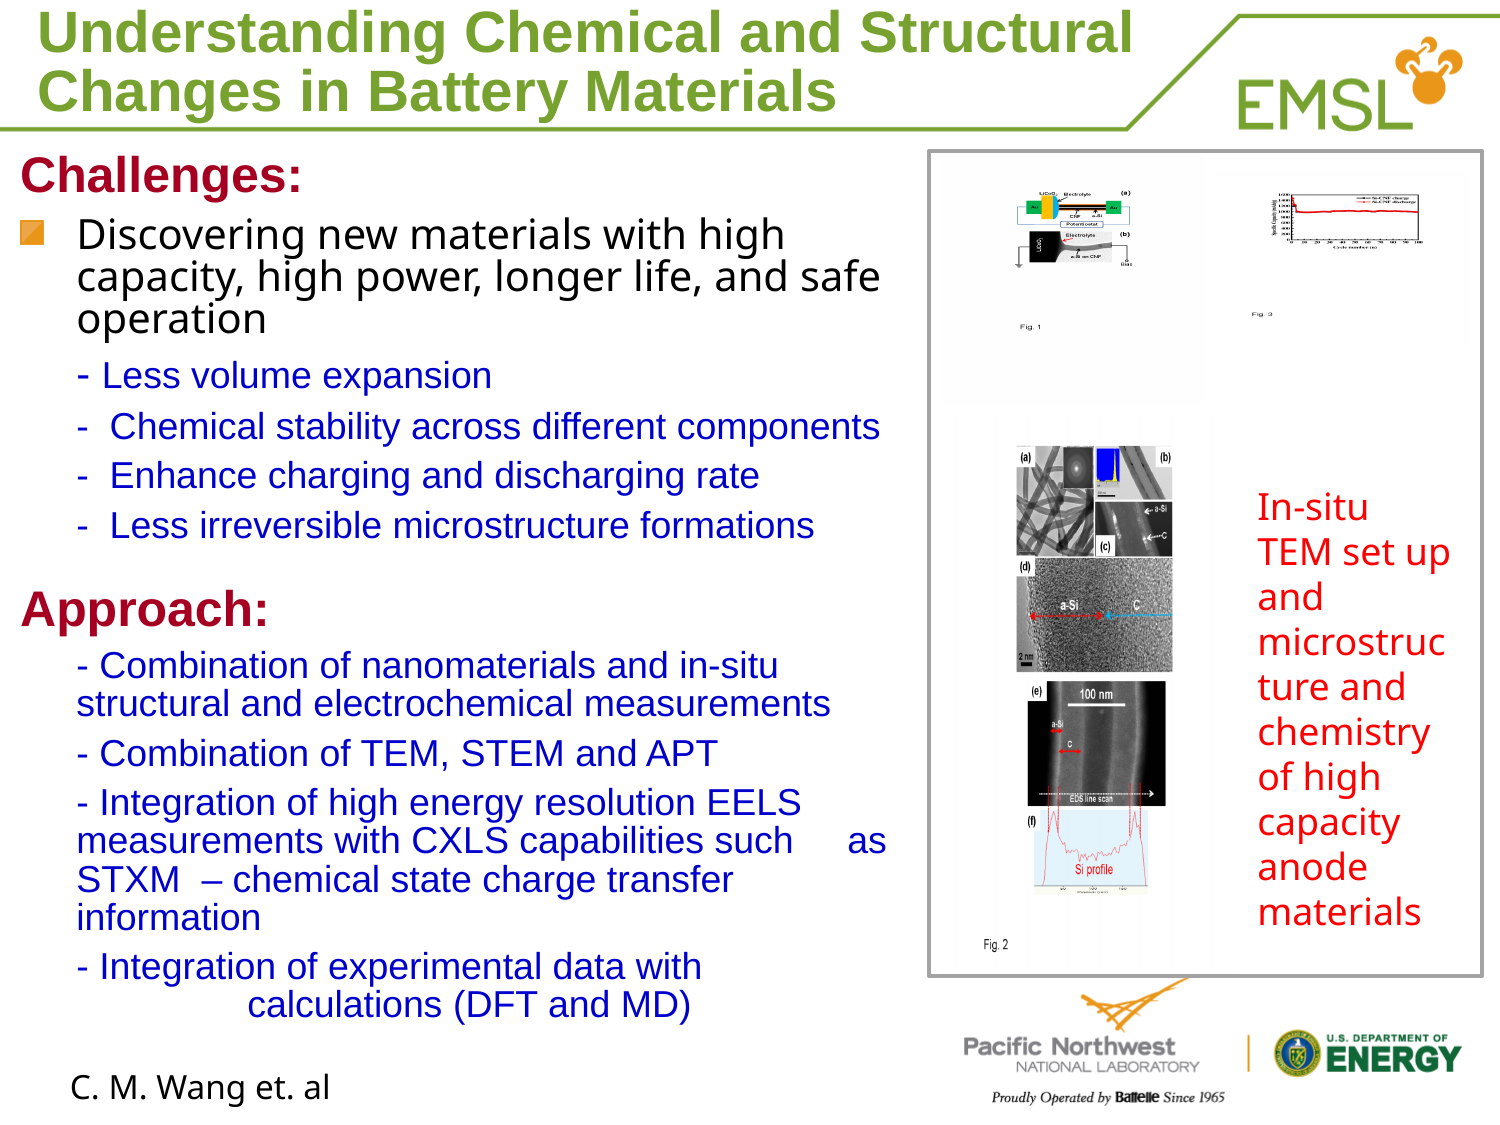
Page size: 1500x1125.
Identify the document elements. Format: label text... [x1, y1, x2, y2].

title Understanding Chemical and Structural Changes in Battery Materials [37, 4, 1164, 96]
picture [1216, 171, 1469, 351]
text_box [927, 149, 1484, 978]
picture [20, 220, 44, 245]
picture [940, 414, 1233, 977]
list Challenges: Discovering new materials with high capacity, high power, longer life, and safe operation - Less volume expansion - Chemical stability across different components - Enhance charging and discharging rate - Less irreversible microstructure formations Approach: - Combination of nanomaterials and in-situ structural and electrochemical measurements - Combination of TEM, STEM and APT - Integration of high energy resolution EELS measurements with CXLS capabilities such as STXM – chemical state charge transfer information - Integration of experimental data with calculations (DFT and MD) [20, 151, 938, 1069]
text_box C. M. Wang et. al [55, 1058, 347, 1114]
picture [0, 0, 1500, 150]
picture [942, 155, 1205, 404]
picture [936, 936, 1500, 1125]
